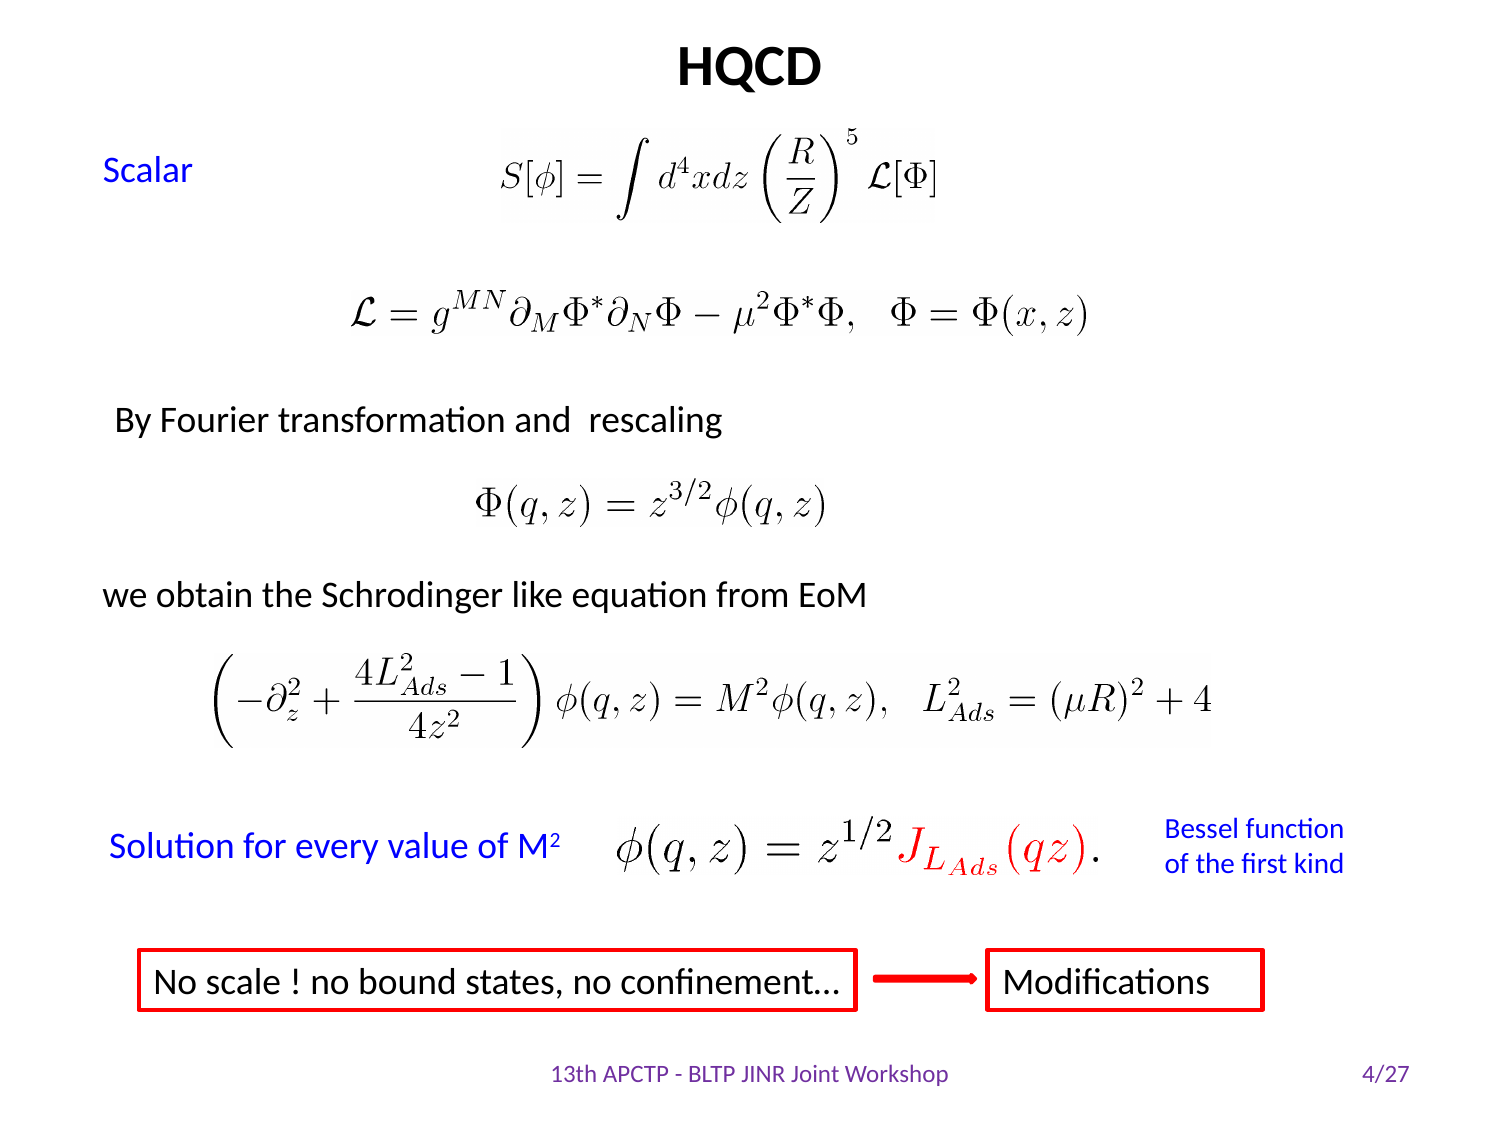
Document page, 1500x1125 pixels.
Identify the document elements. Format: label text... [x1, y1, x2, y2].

text_box Solution for every value of M2 [94, 814, 576, 874]
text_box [349, 287, 1088, 340]
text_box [137, 949, 1263, 1011]
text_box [499, 124, 936, 226]
text_box Bessel function of the first kind [1149, 801, 1377, 887]
text_box By Fourier transformation and rescaling [99, 387, 739, 448]
text_box we obtain the Schrodinger like equation from EoM [87, 562, 1150, 623]
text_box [474, 474, 826, 531]
slide_number 4/27 [1074, 1042, 1425, 1103]
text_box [212, 649, 1213, 751]
text_box Scalar [88, 137, 209, 198]
footer 13th APCTP - BLTP JINR Joint Workshop [512, 1042, 988, 1103]
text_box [615, 812, 1101, 879]
title HQCD [75, 0, 1425, 125]
